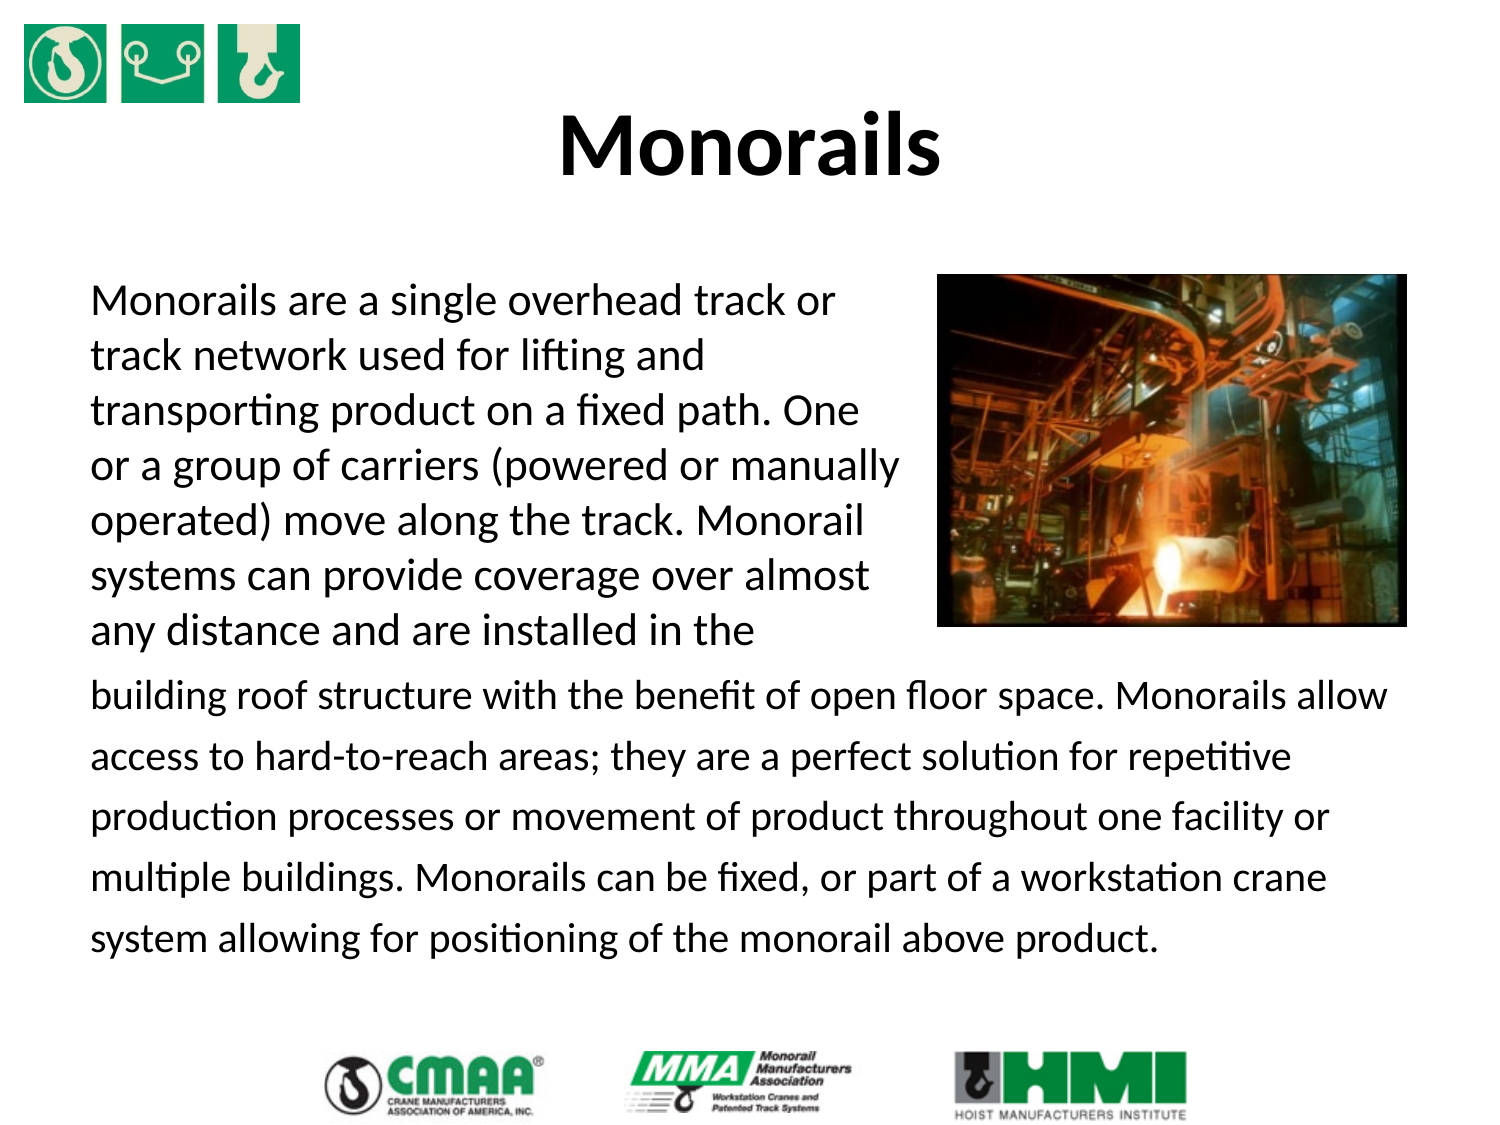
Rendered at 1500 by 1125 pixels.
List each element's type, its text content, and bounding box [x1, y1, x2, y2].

picture [24, 24, 300, 103]
list Monorails are a single overhead track or track network used for lifting and transporting product on a fixed path. One or a group of carriers (powered or manually operated) move along the track. Monorail systems can provide coverage over almost any distance and are installed in the [75, 262, 925, 638]
title Monorails [75, 45, 1425, 233]
picture [950, 1051, 1190, 1124]
picture [937, 274, 1407, 627]
picture [624, 1051, 938, 1113]
list building roof structure with the benefit of open floor space. Monorails allow access to hard-to-reach areas; they are a perfect solution for repetitive production processes or movement of product throughout one facility or multiple buildings. Monorails can be fixed, or part of a workstation crane system allowing for positioning of the monorail above product. [75, 650, 1425, 1005]
picture [324, 1051, 549, 1124]
